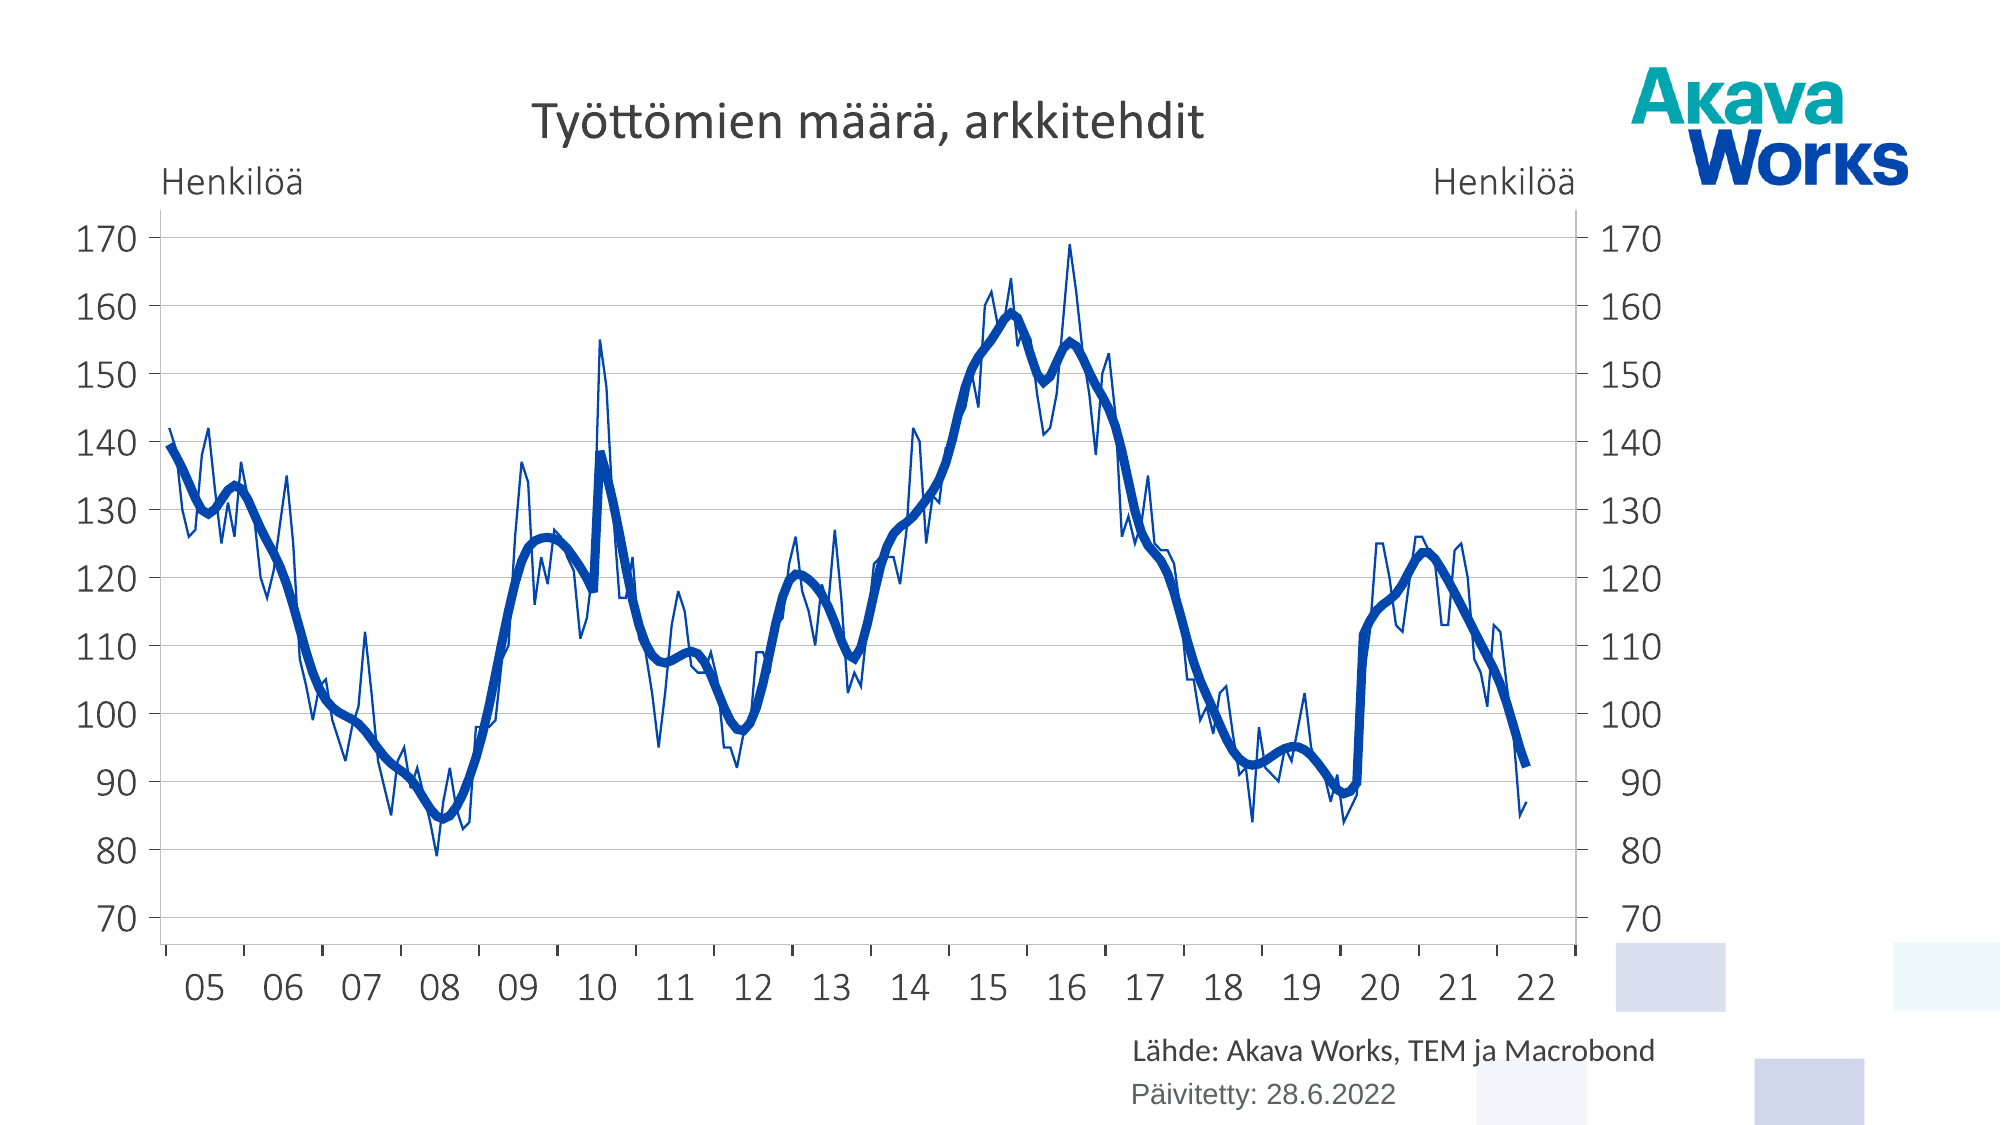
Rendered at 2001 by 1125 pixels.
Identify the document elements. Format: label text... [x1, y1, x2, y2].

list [56, 67, 1681, 1095]
text_box Päivitetty: 28.6.2022 [1116, 1095, 1641, 1118]
picture [232, 55, 2000, 1125]
